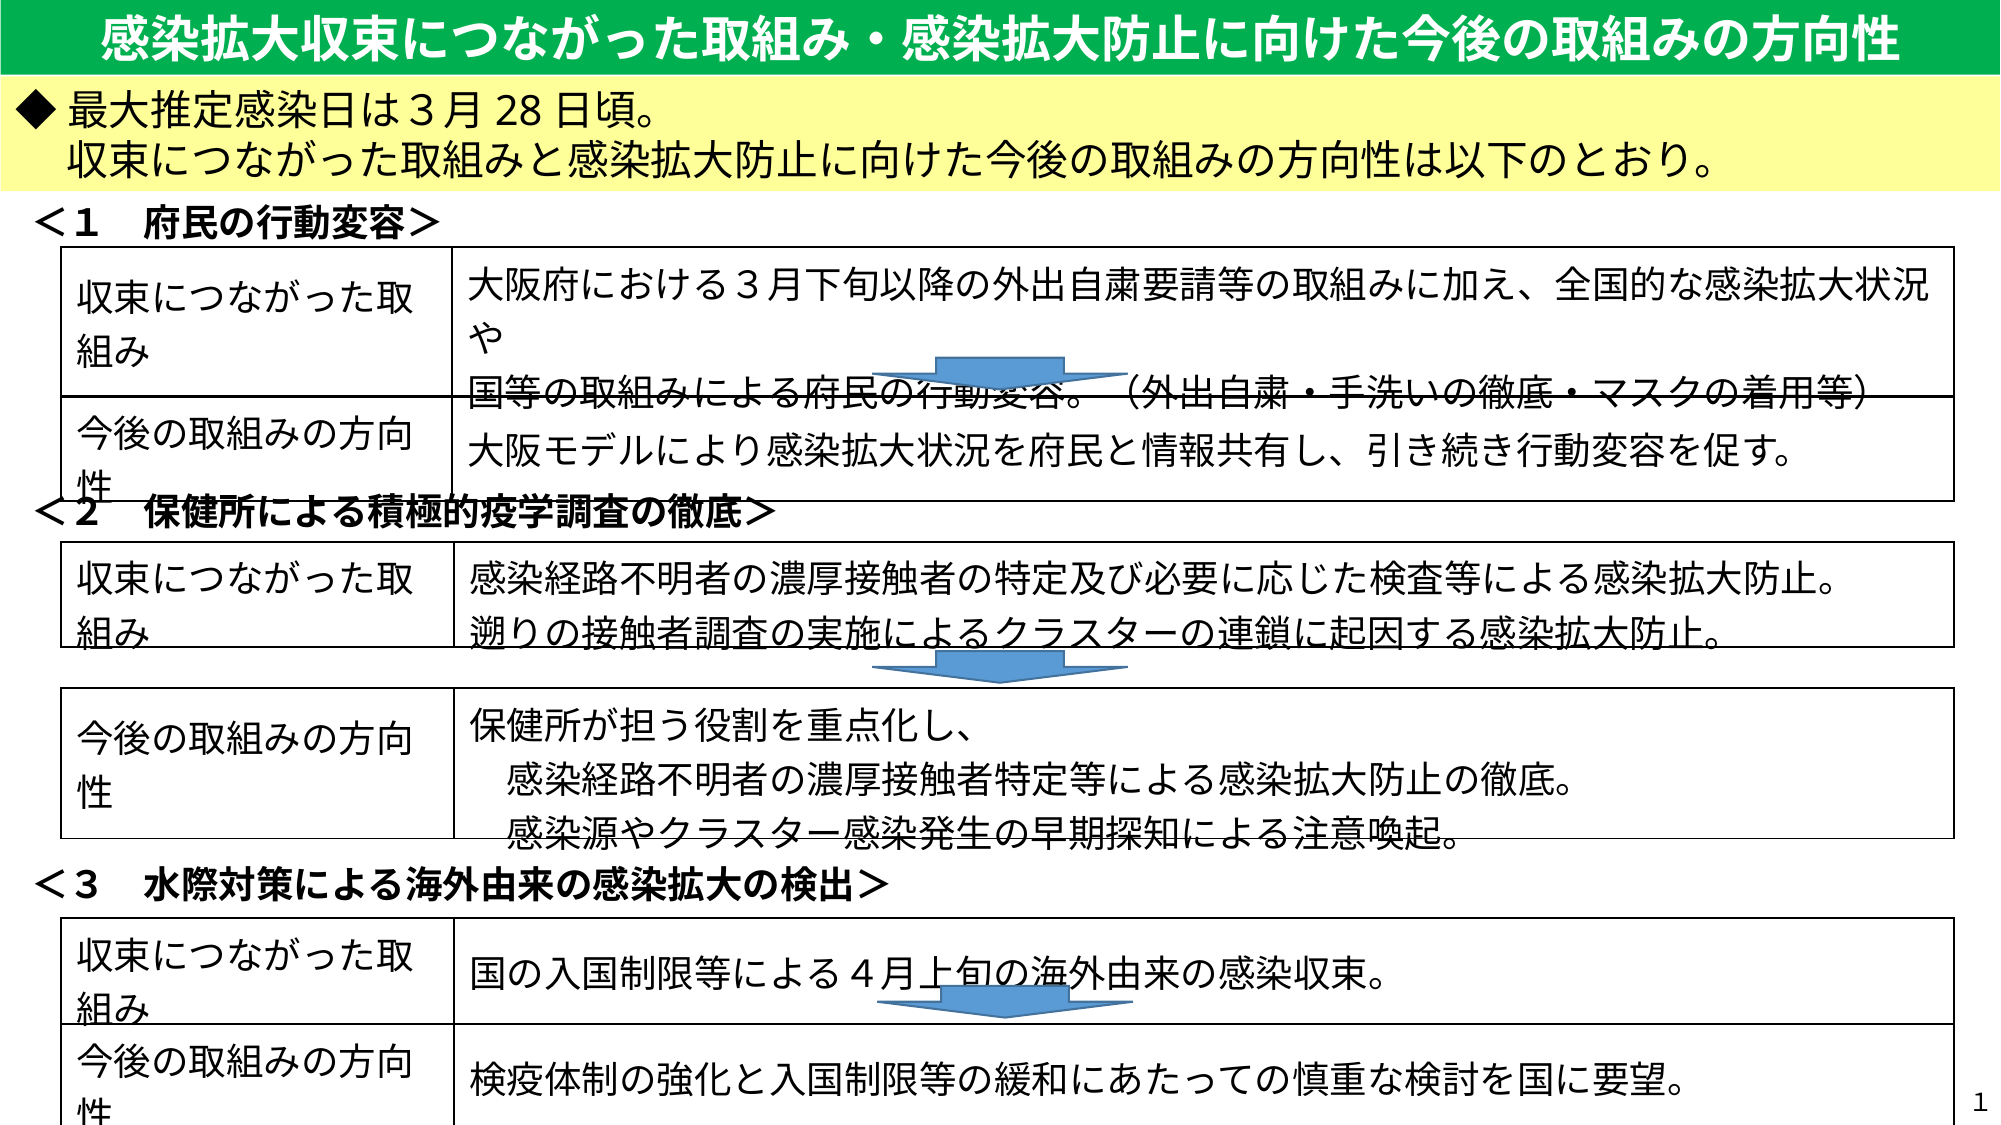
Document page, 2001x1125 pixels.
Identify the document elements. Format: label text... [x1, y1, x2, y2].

text_box [877, 984, 1134, 1019]
text_box 感染拡大収束につながった取組み・感染拡大防止に向けた今後の取組みの方向性 [0, 0, 2000, 75]
table_header 大阪府における３月下旬以降の外出自粛要請等の取組みに加え、全国的な感染拡大状況や 国等の取組みによる府民の行動変容。（外出自粛・手洗いの徹底・マスクの着用等） [453, 248, 1953, 395]
table_header 感染経路不明者の濃厚接触者の特定及び必要に応じた検査等による感染拡大防止。 遡りの接触者調査の実施によるクラスターの連鎖に起因する感染拡大防止。 [455, 543, 1953, 646]
table_header 今後の取組みの方向性 [62, 689, 453, 838]
table_header 収束につながった取組み [62, 919, 453, 1023]
table_header 今後の取組みの方向性 [62, 1025, 453, 1125]
text_box １ [1955, 1079, 2000, 1125]
text_box [872, 650, 1128, 684]
table_header 収束につながった取組み [62, 248, 451, 395]
text_box ◆最大推定感染日は３月28日頃。 収束につながった取組みと感染拡大防止に向けた今後の取組みの方向性は以下のとおり。 [0, 76, 2000, 192]
text_box ＜２ 保健所による積極的疫学調査の徹底＞ [16, 480, 1699, 540]
table_header 検疫体制の強化と入国制限等の緩和にあたっての慎重な検討を国に要望。 [455, 1025, 1953, 1125]
table_header 国の入国制限等による４月上旬の海外由来の感染収束。 [455, 919, 1953, 1023]
table_header 収束につながった取組み [62, 543, 453, 646]
text_box [872, 356, 1128, 391]
table_header 大阪モデルにより感染拡大状況を府民と情報共有し、引き続き行動変容を促す。 [453, 397, 1953, 500]
table_header 保健所が担う役割を重点化し、 感染経路不明者の濃厚接触者特定等による感染拡大防止の徹底。 感染源やクラスター感染発生の早期探知による注意喚起。 [455, 689, 1953, 838]
text_box ＜３ 水際対策による海外由来の感染拡大の検出＞ [16, 853, 1647, 914]
table_header 今後の取組みの方向性 [62, 397, 451, 500]
text_box ＜１ 府民の行動変容＞ [16, 192, 1738, 252]
